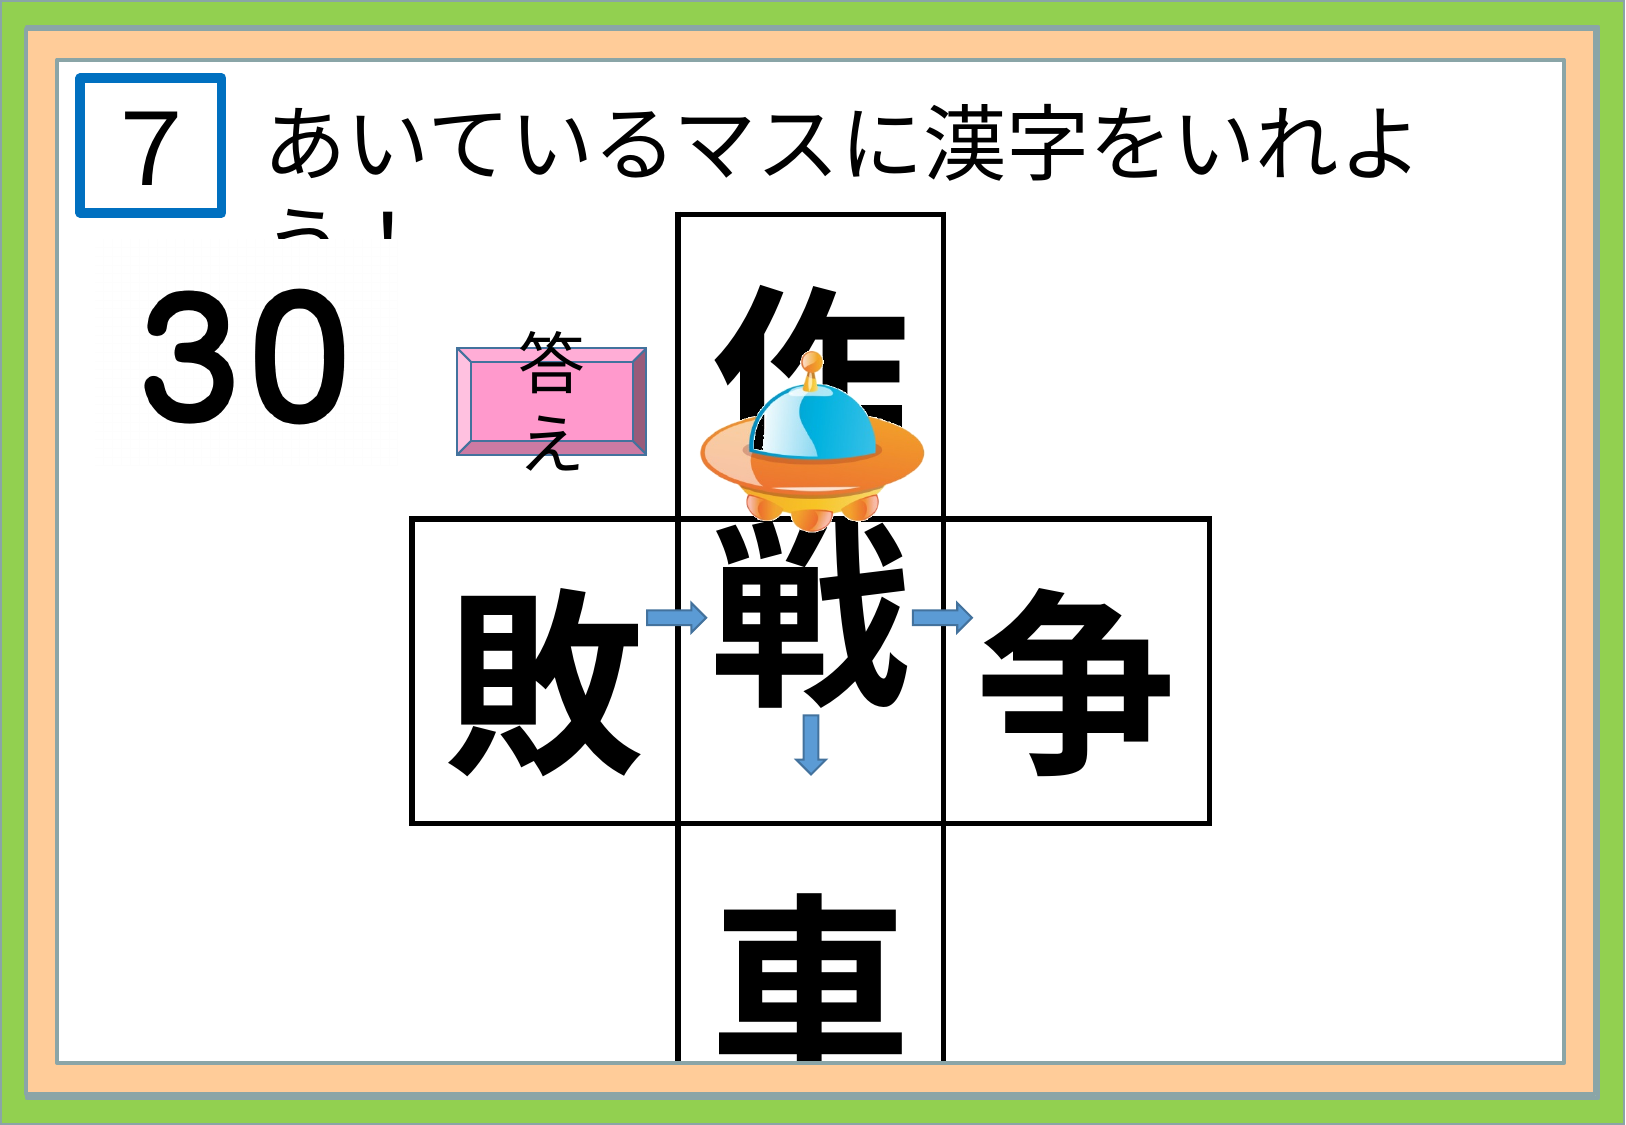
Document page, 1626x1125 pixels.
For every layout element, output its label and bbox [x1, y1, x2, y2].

text_box [0, 0, 1625, 1125]
picture [697, 348, 925, 533]
text_box [94, 238, 399, 467]
